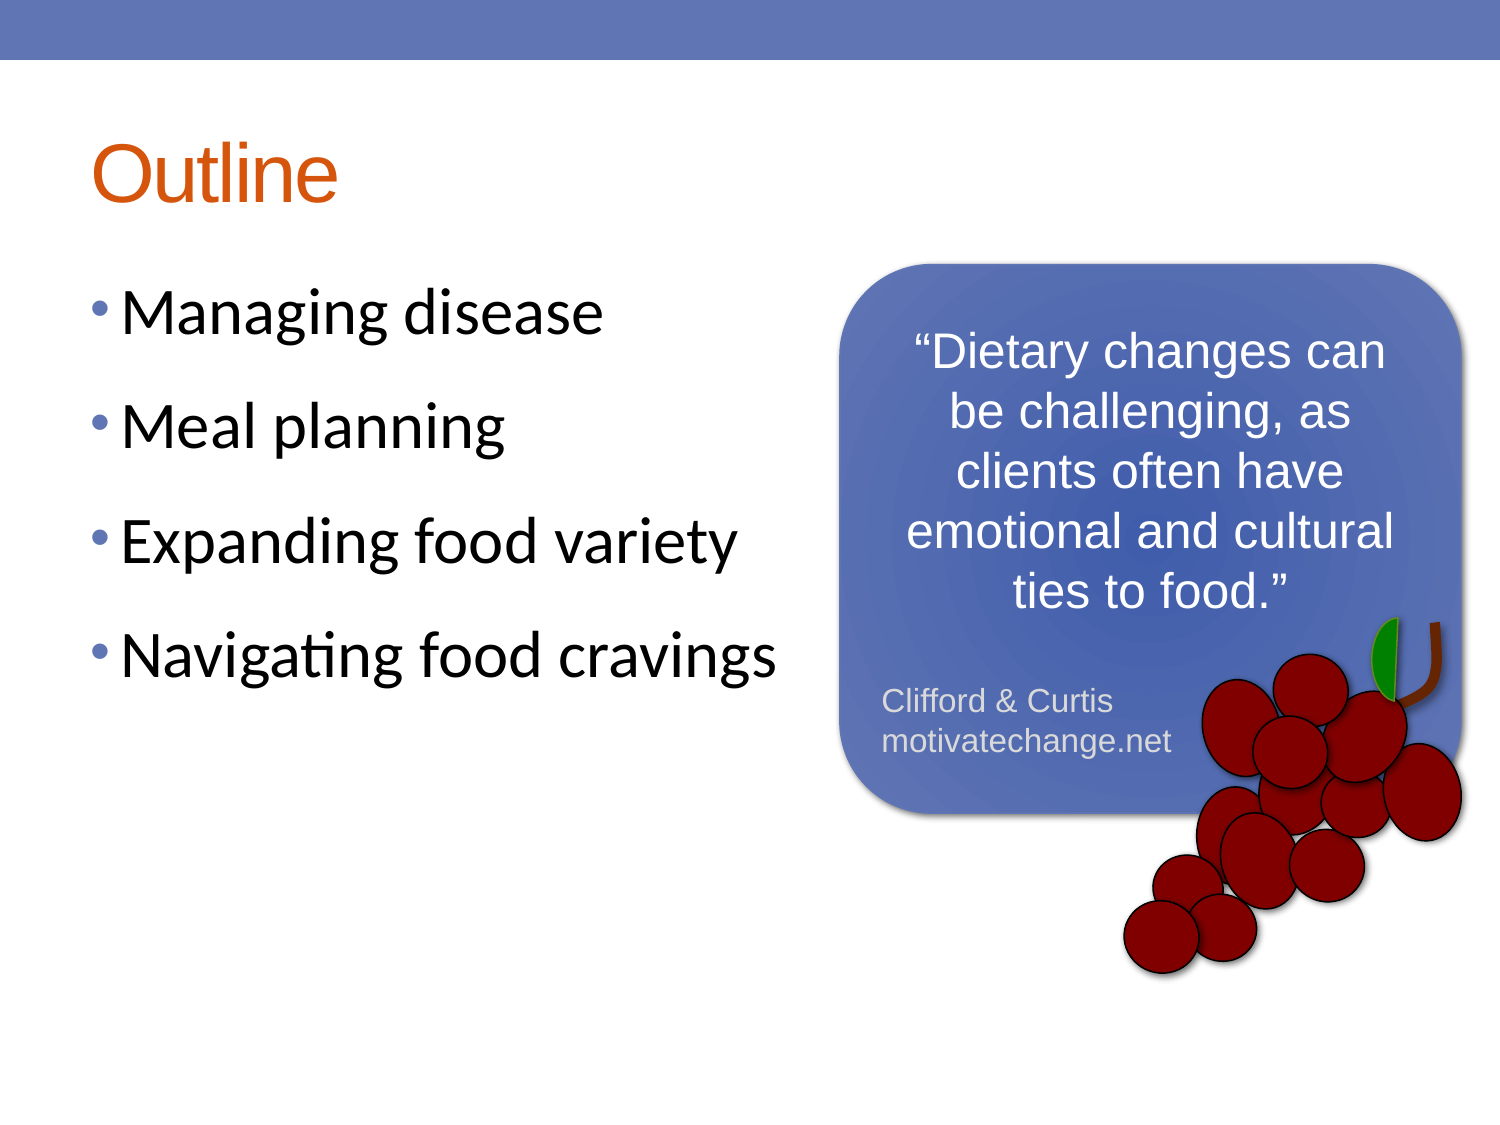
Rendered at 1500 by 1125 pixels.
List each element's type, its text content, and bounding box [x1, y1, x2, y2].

text_box “Dietary changes can be challenging, as clients often have emotional and cultural ties to food.” Clifford & Curtis motivatechange.net [839, 263, 1462, 814]
list Managing disease Meal planning Expanding food variety Navigating food cravings [75, 260, 1425, 1061]
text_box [1123, 617, 1461, 974]
title Outline [75, 87, 1425, 250]
